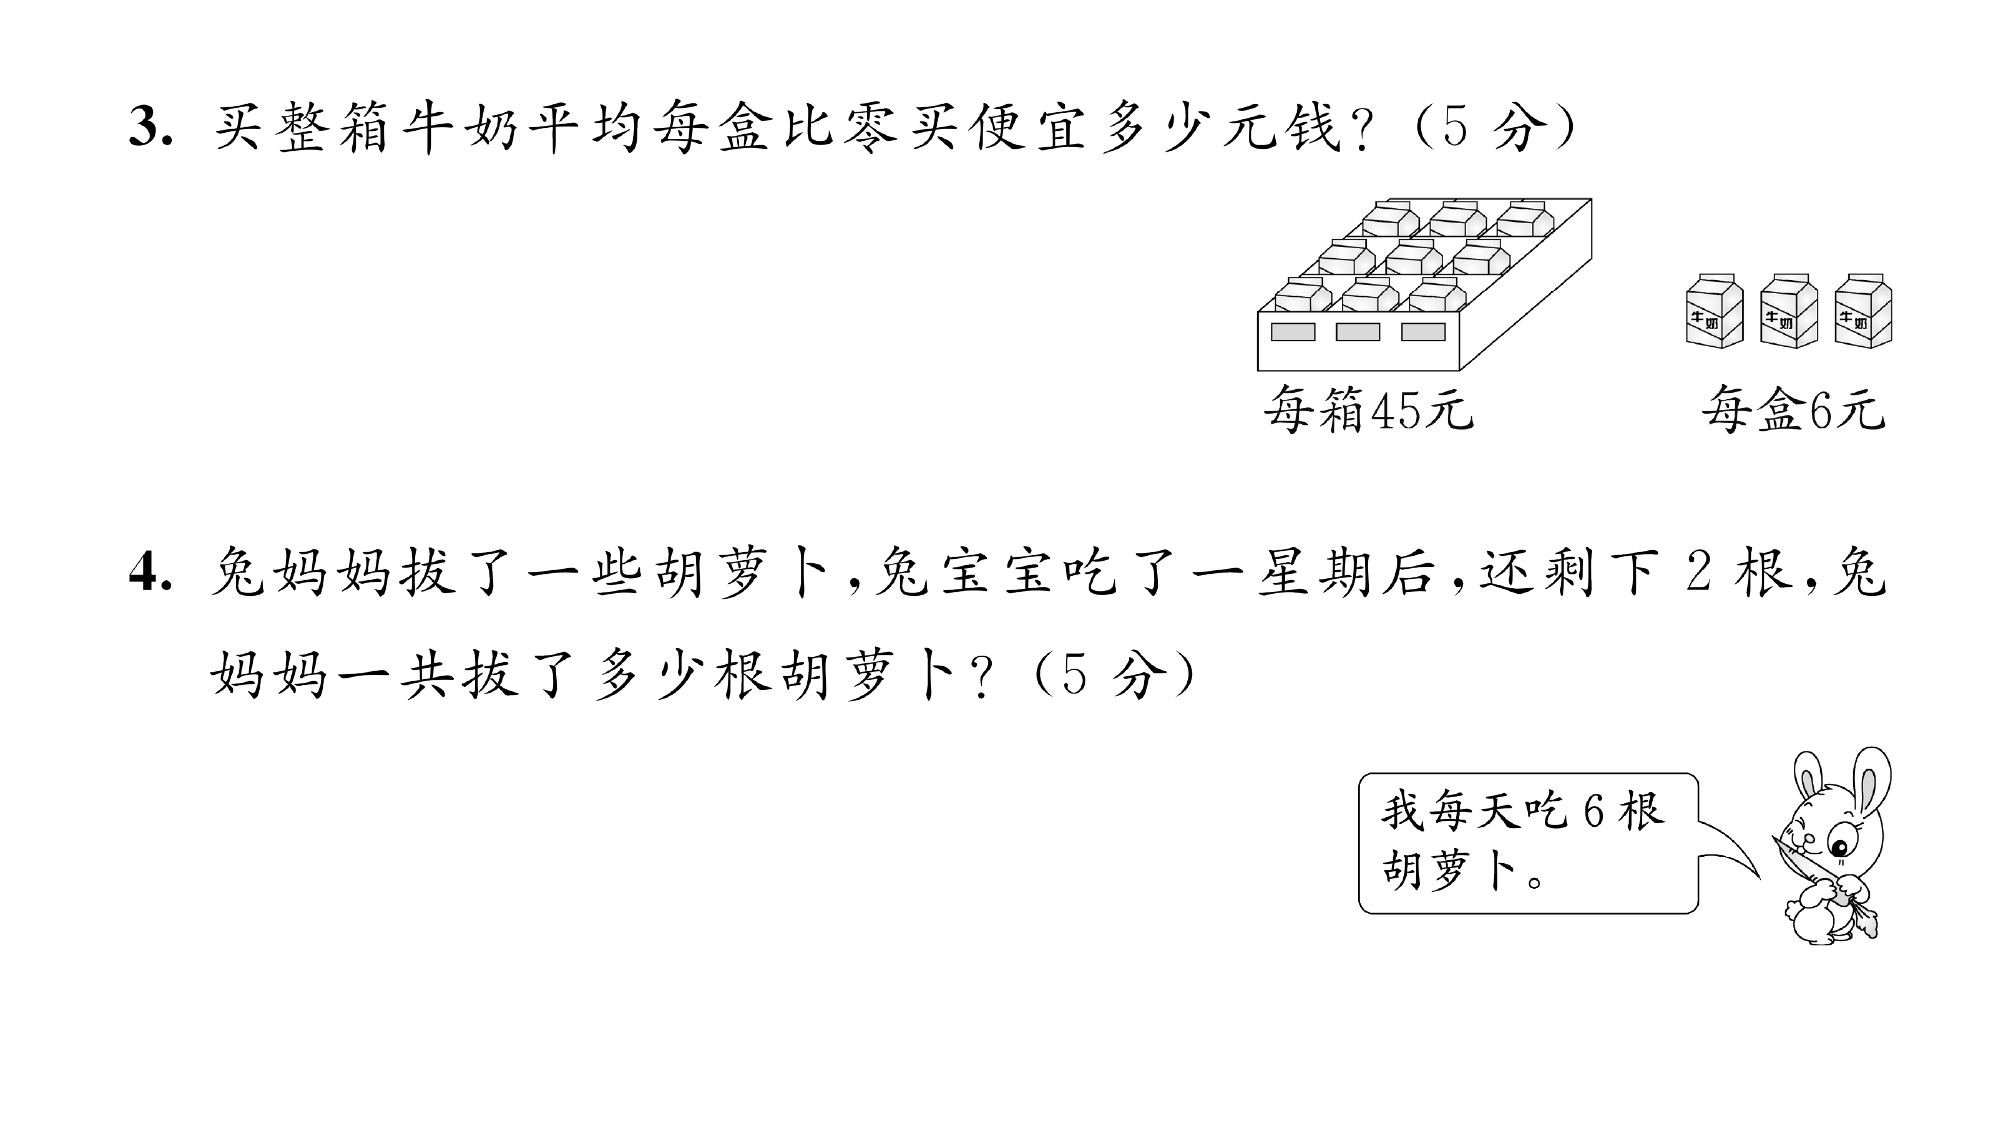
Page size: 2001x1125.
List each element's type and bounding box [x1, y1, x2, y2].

picture [125, 66, 2000, 1034]
